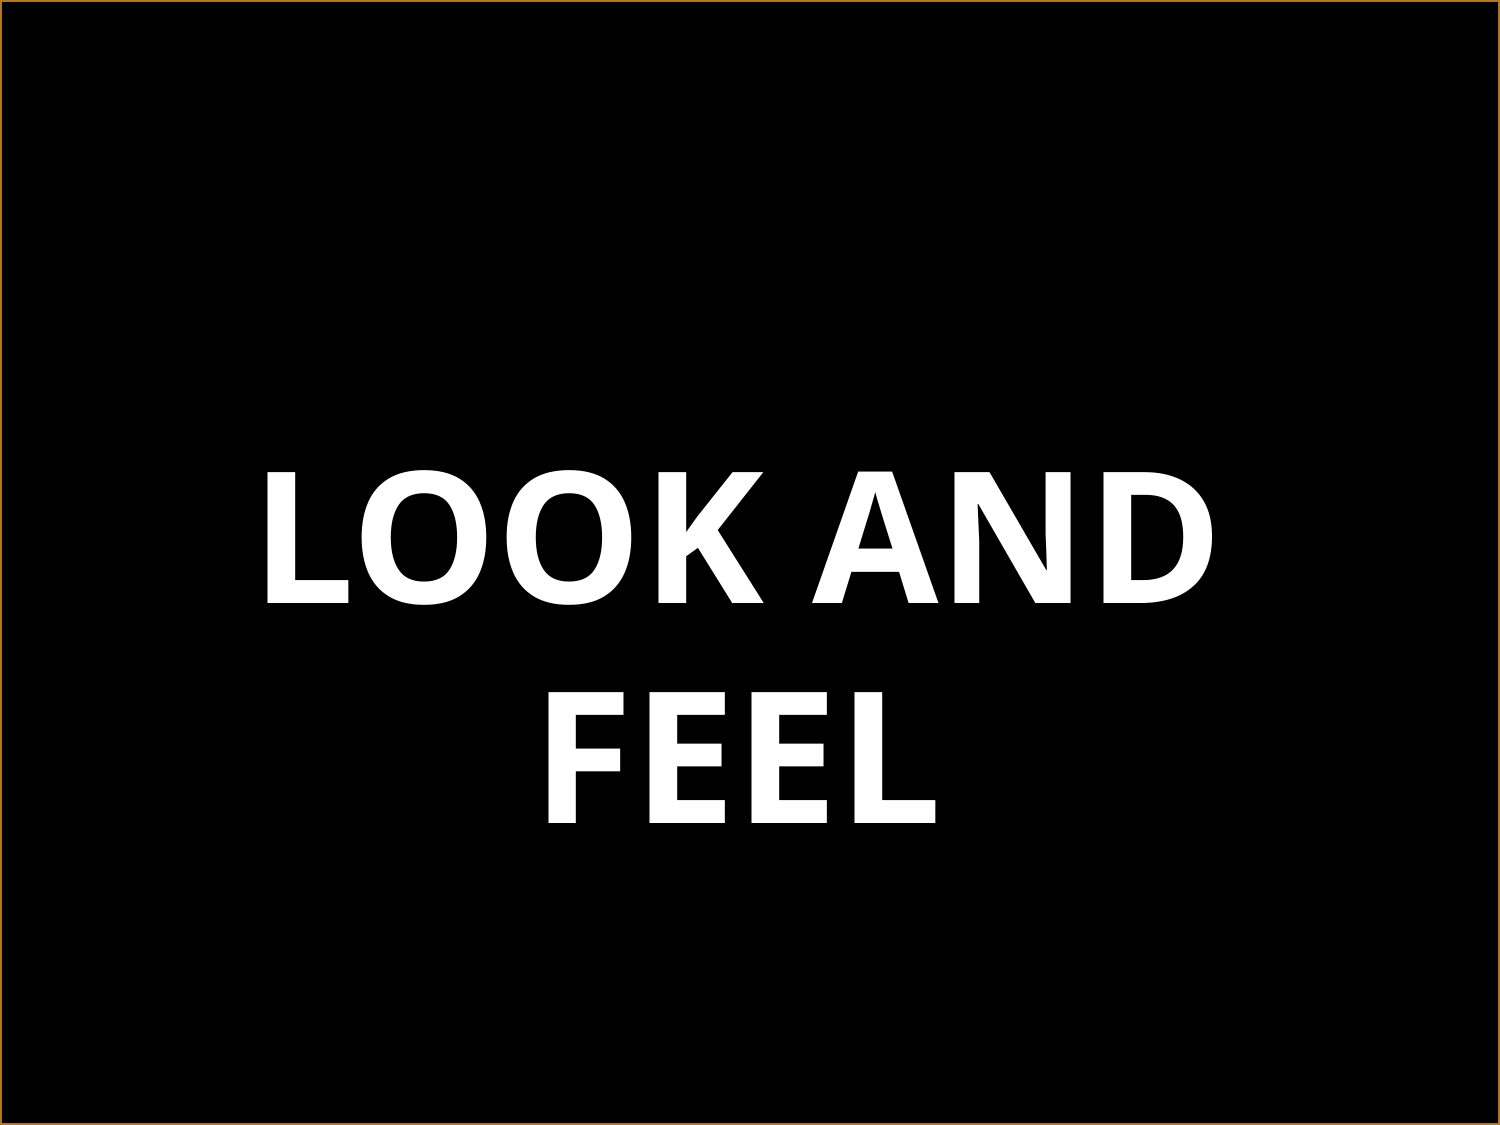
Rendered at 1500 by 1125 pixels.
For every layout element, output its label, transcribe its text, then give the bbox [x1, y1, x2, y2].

title Look and Feel [99, 412, 1375, 625]
text_box [0, 0, 1500, 1125]
